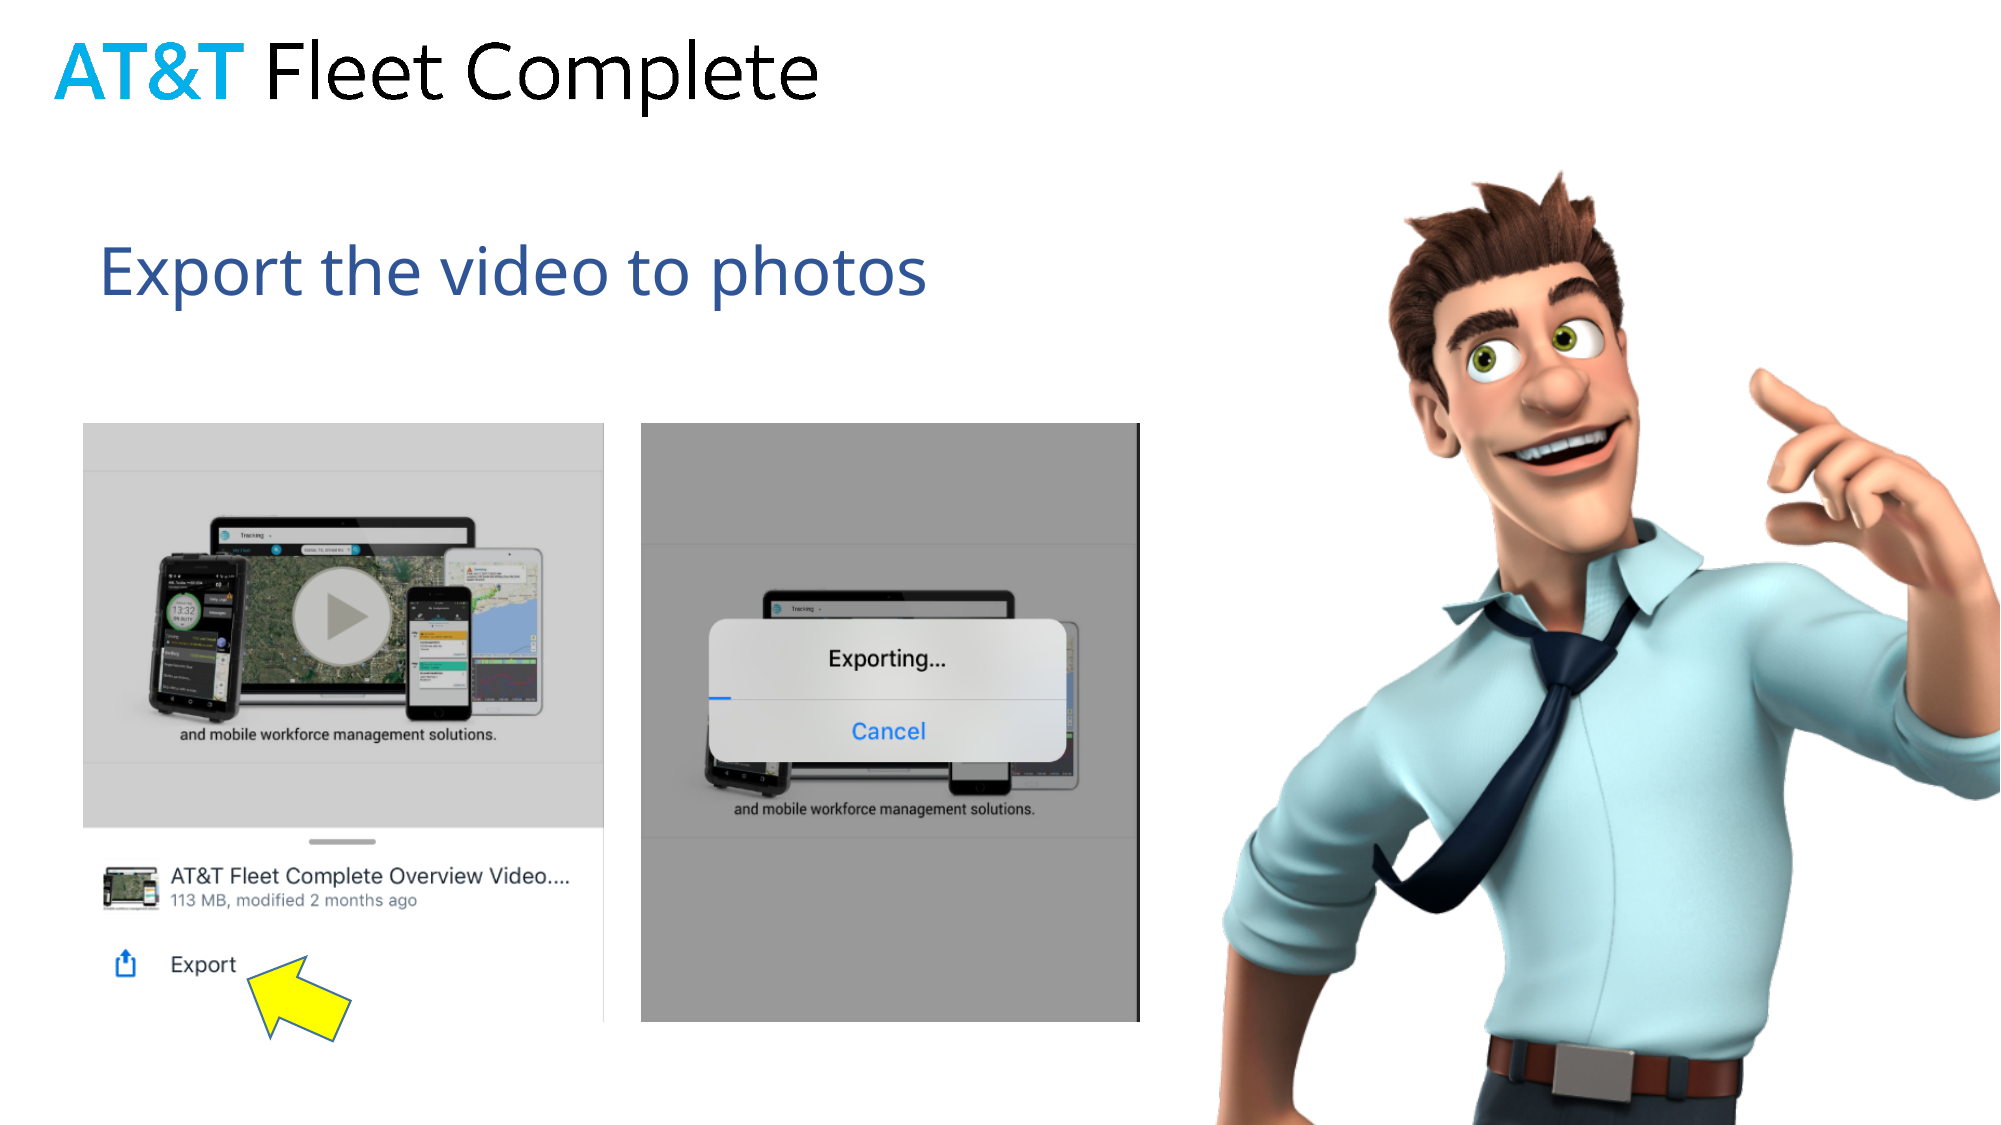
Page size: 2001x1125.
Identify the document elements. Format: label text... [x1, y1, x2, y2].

picture [641, 64, 2000, 1125]
text_box [286, 1022, 343, 1043]
text_box [263, 1022, 279, 1041]
text_box Export the video to photos [83, 230, 1071, 384]
picture [83, 423, 604, 1022]
picture [26, 18, 849, 130]
